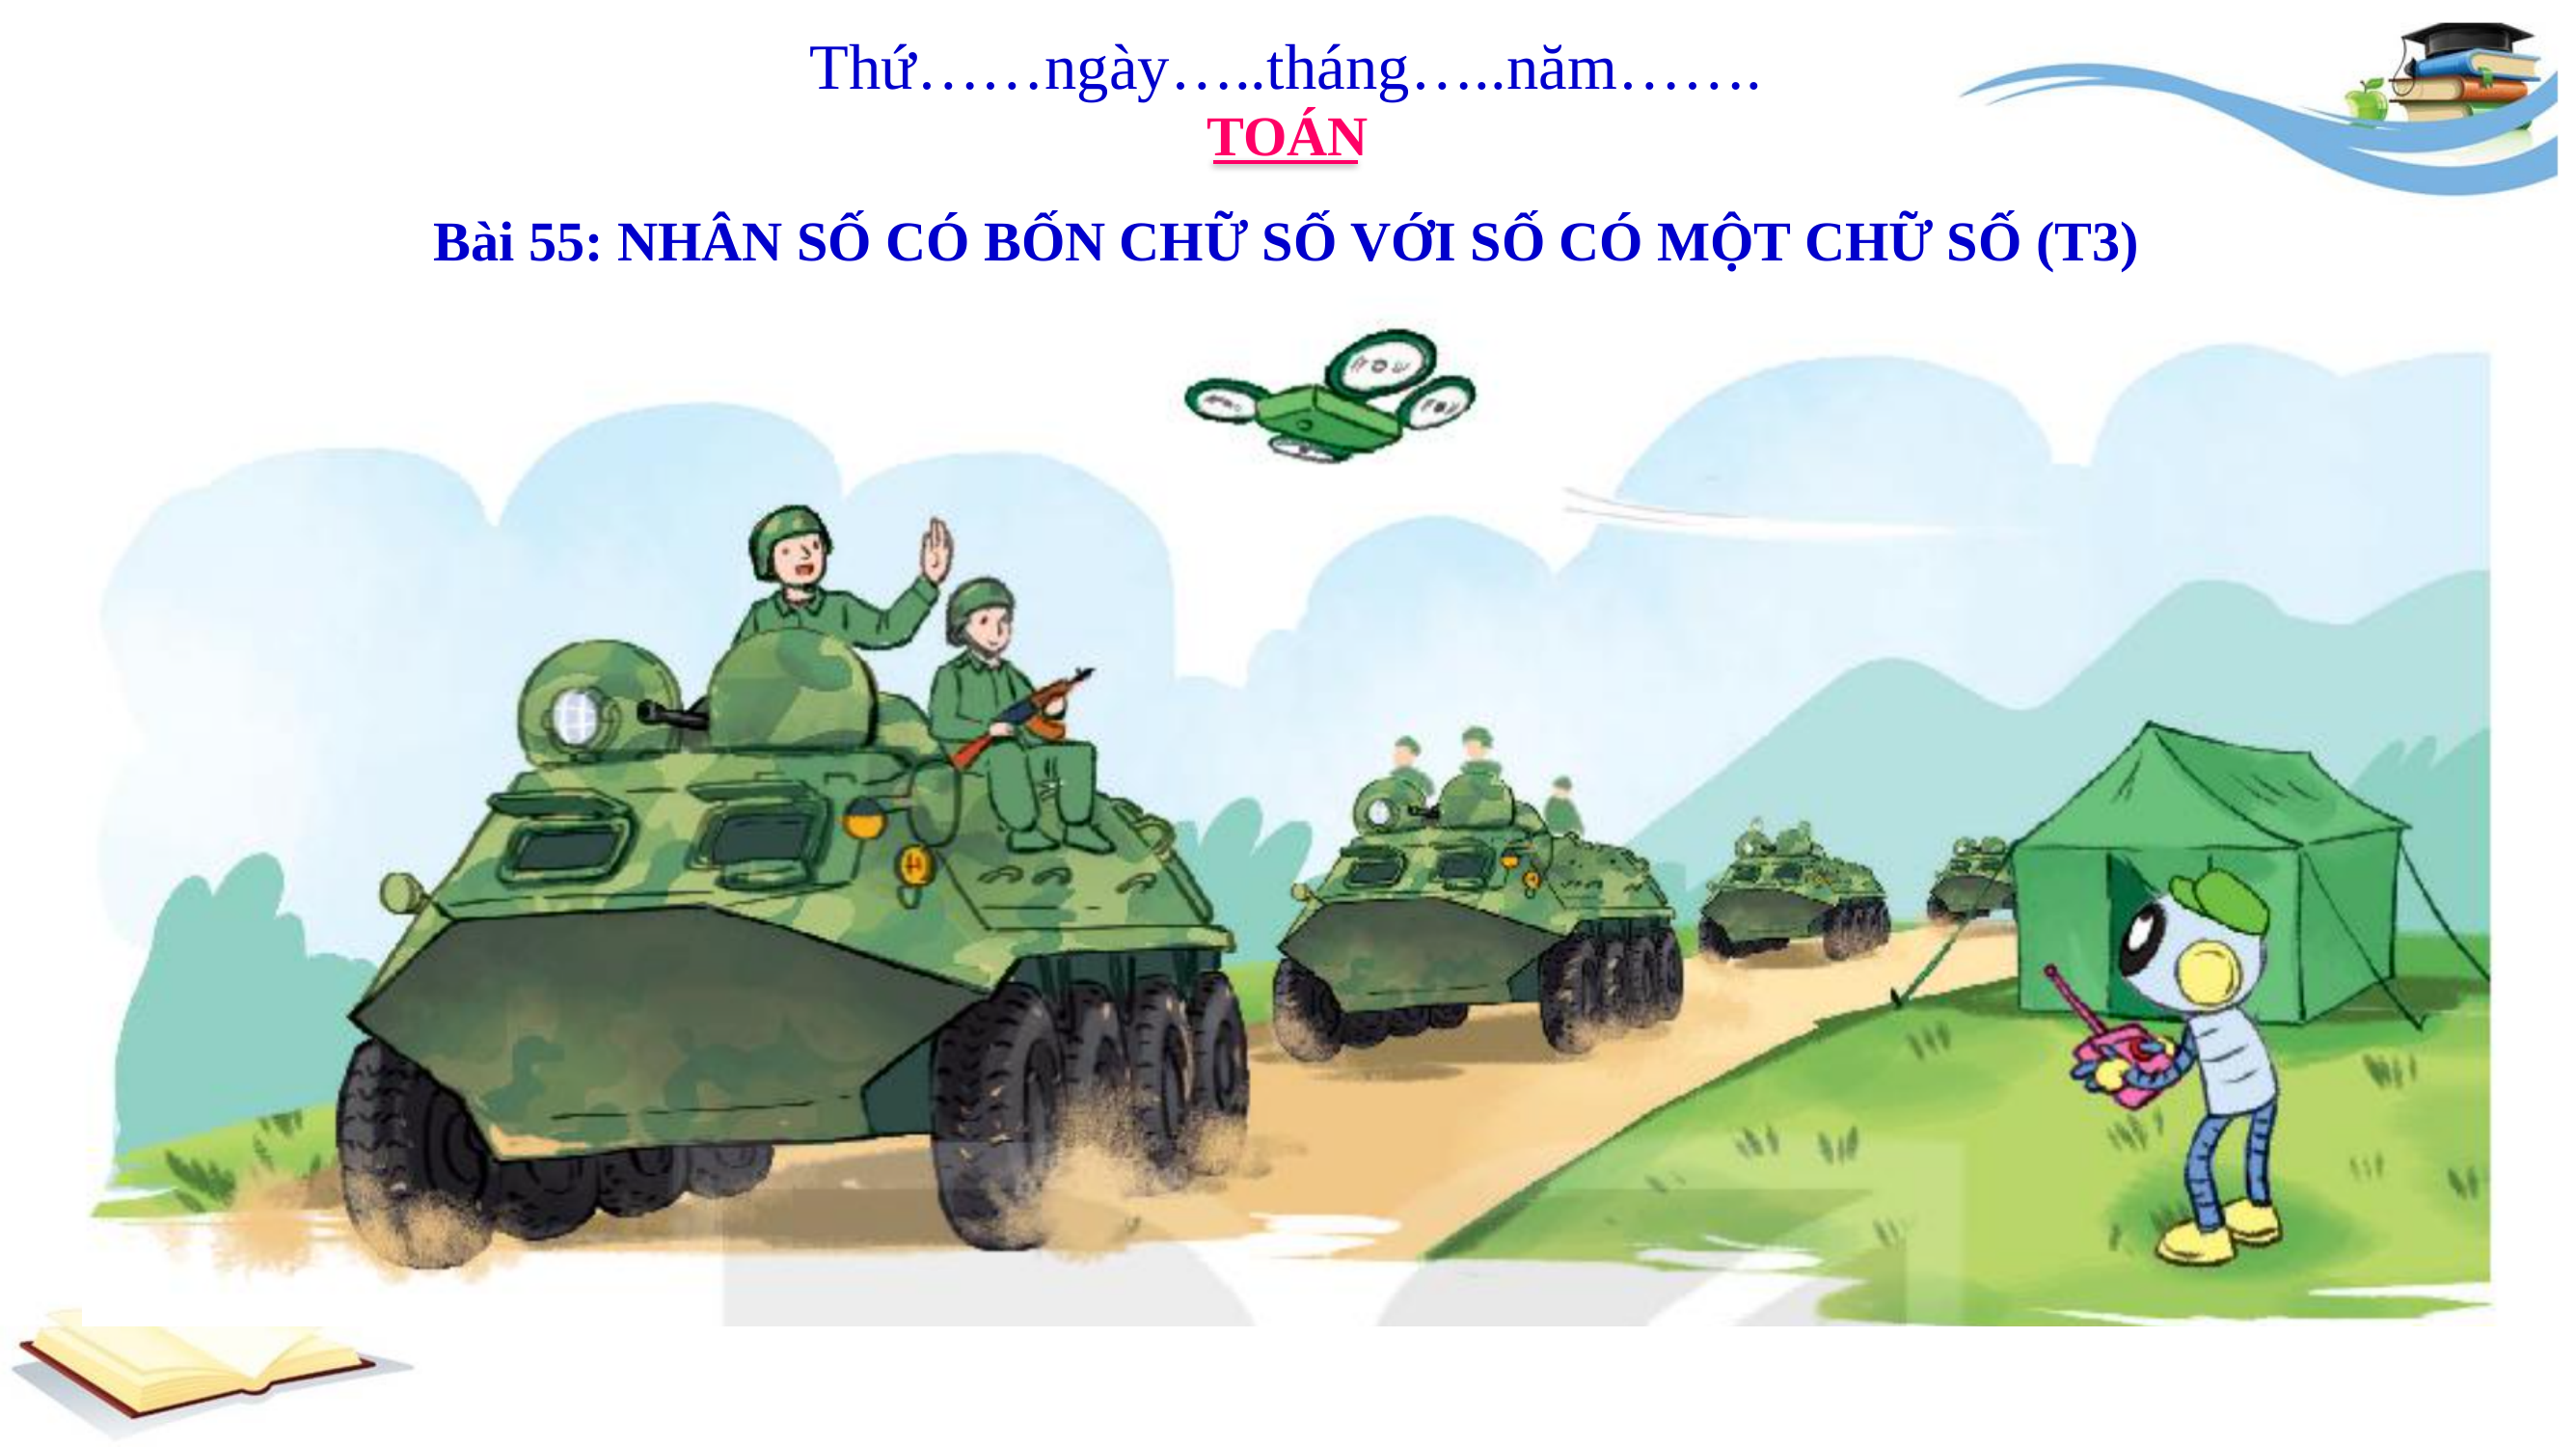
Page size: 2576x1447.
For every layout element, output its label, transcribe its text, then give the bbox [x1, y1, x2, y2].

picture [0, 0, 2576, 1447]
text_box Bài 55: NHÂN SỐ CÓ BỐN CHỮ SỐ VỚI SỐ CÓ MỘT CHỮ SỐ (T3) [407, 193, 2166, 249]
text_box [792, 16, 1782, 176]
